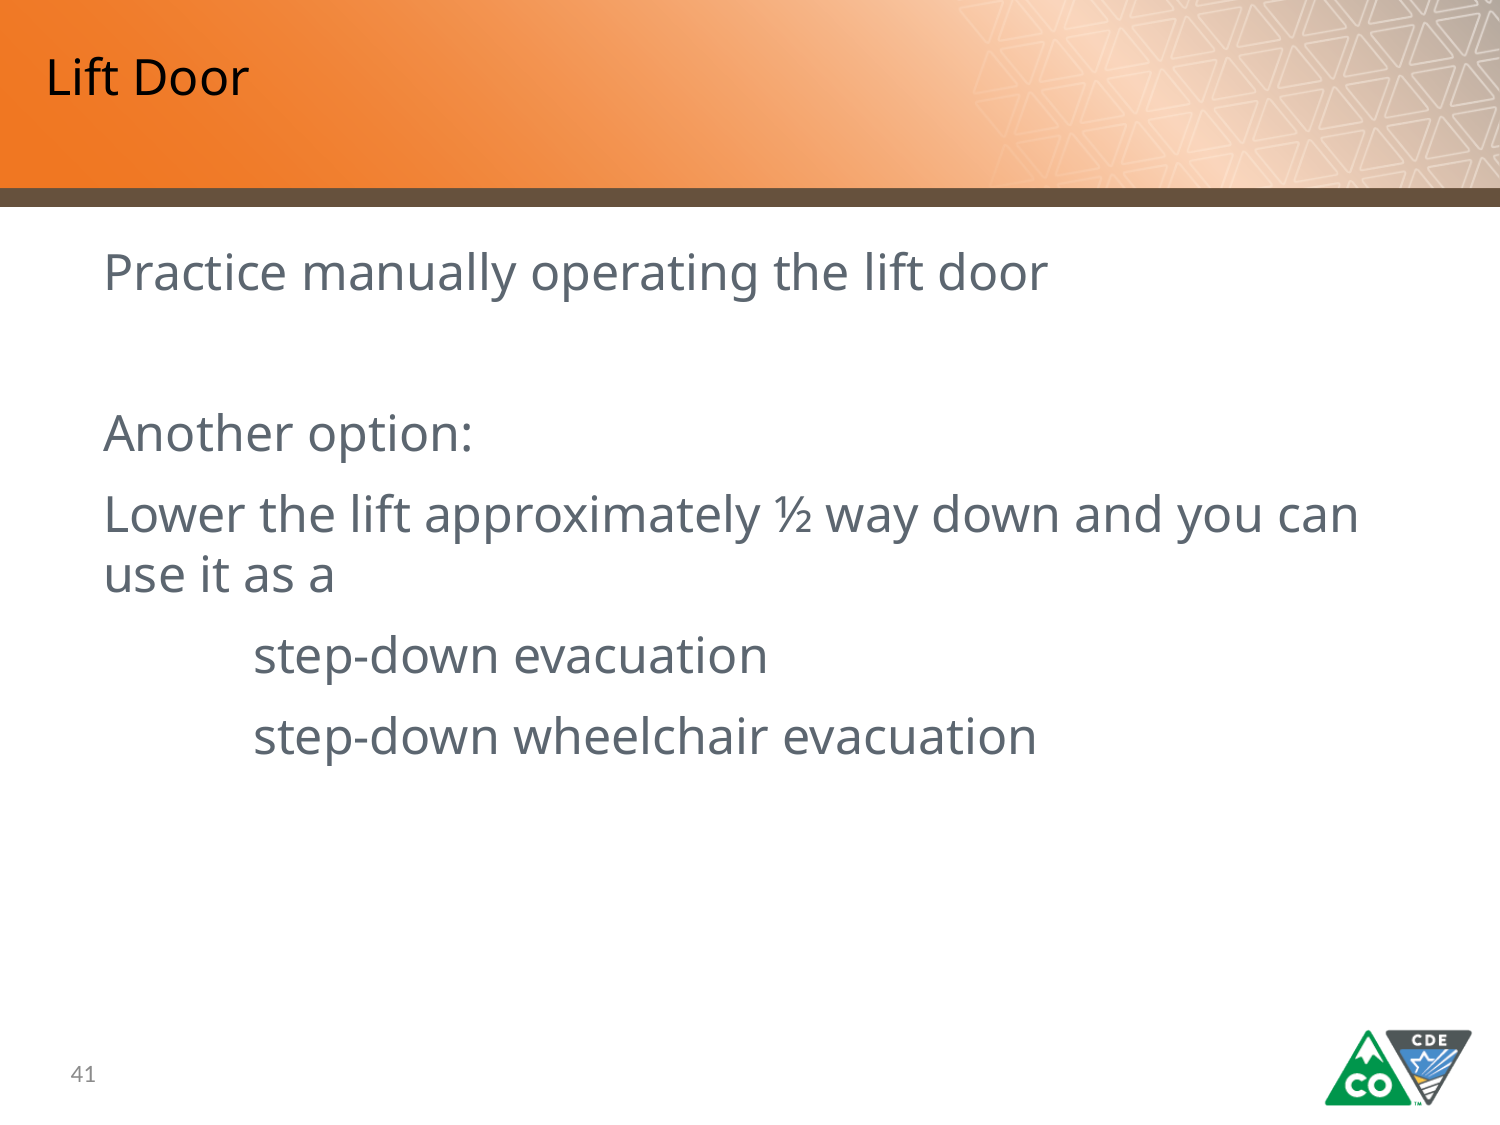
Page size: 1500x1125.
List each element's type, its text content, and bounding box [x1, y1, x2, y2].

picture [1312, 1021, 1482, 1113]
title Lift Door [45, 45, 1339, 162]
picture [0, 0, 1500, 207]
slide_number 41 [45, 1042, 122, 1103]
list Practice manually operating the lift door Another option: Lower the lift approximately ½ way down and you can use it as a step-down evacuation step-down wheelchair evacuation [103, 239, 1397, 954]
